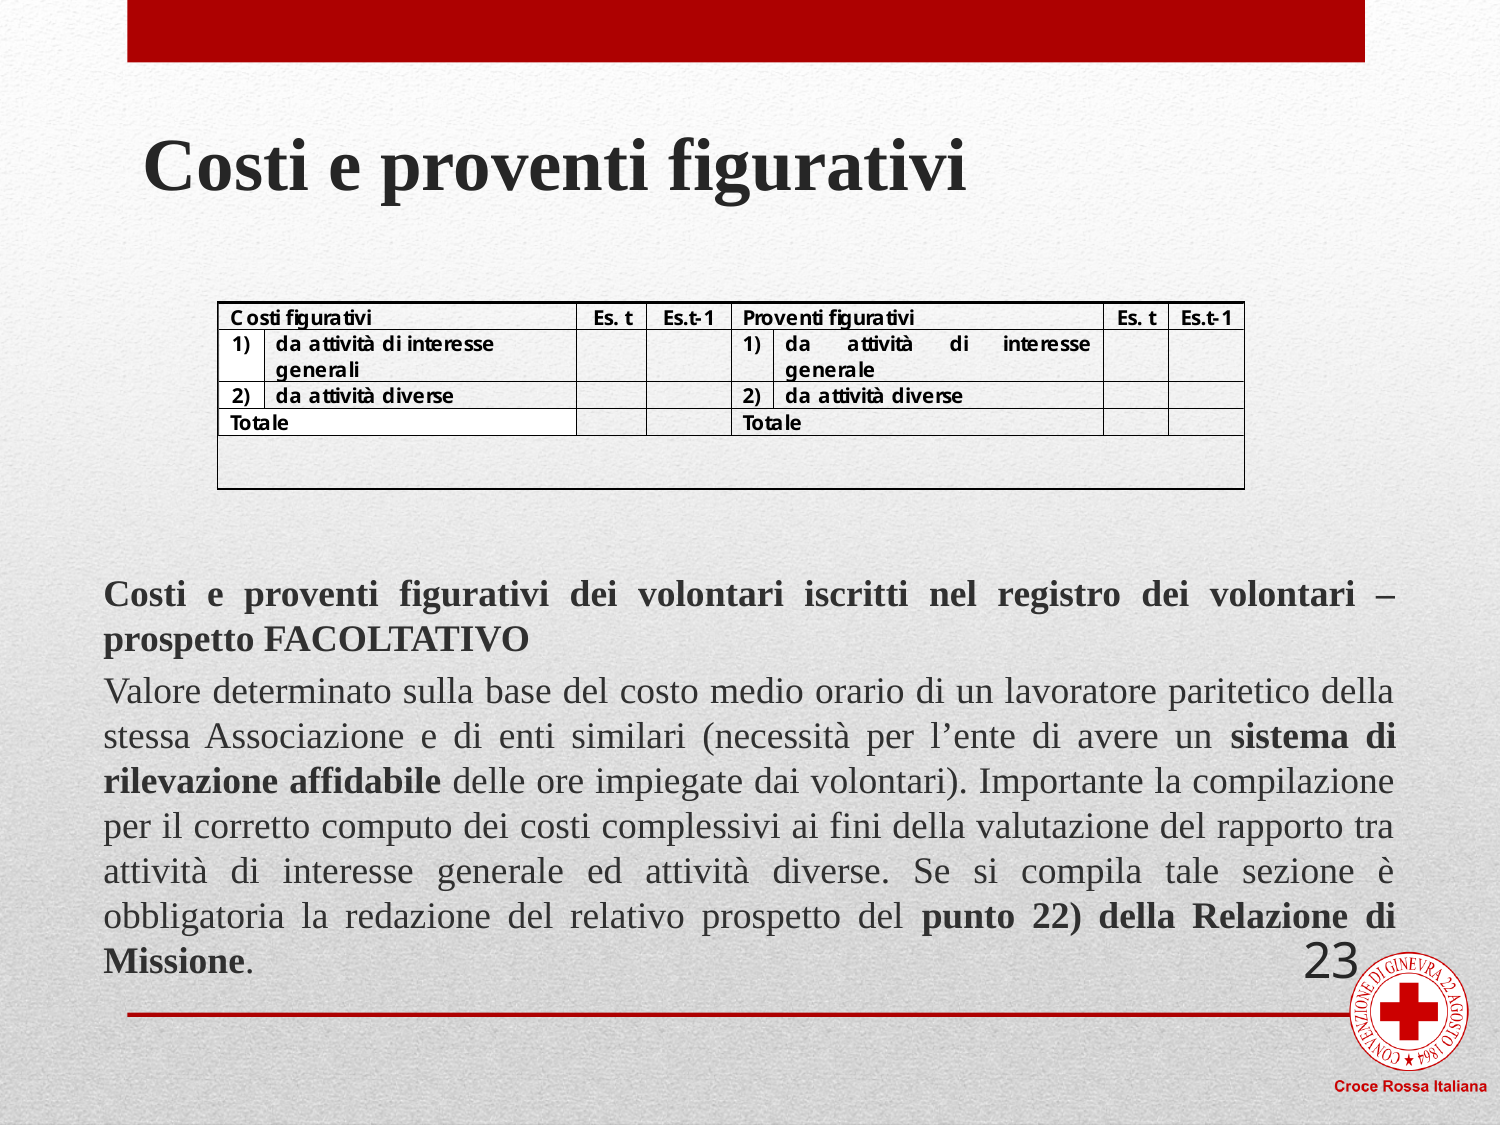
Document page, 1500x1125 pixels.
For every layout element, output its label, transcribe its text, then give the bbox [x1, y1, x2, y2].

text_box Costi e proventi figurativi [127, 40, 1241, 303]
text_box Costi e proventi figurativi dei volontari iscritti nel registro dei volontari – prospetto FACOLTATIVO Valore determinato sulla base del costo medio orario di un lavoratore paritetico della stessa Associazione e di enti similari (necessità per l’ente di avere un sistema di rilevazione affidabile delle ore impiegate dai volontari). Importante la compilazione per il corretto computo dei costi complessivi ai fini della valutazione del rapporto tra attività di interesse generale ed attività diverse. Se si compila tale sezione è obbligatoria la redazione del relativo prospetto del punto 22) della Relazione di Missione. [88, 515, 1412, 1090]
text_box 23 [1249, 933, 1375, 993]
picture [218, 302, 1244, 489]
picture [0, 0, 1500, 1125]
